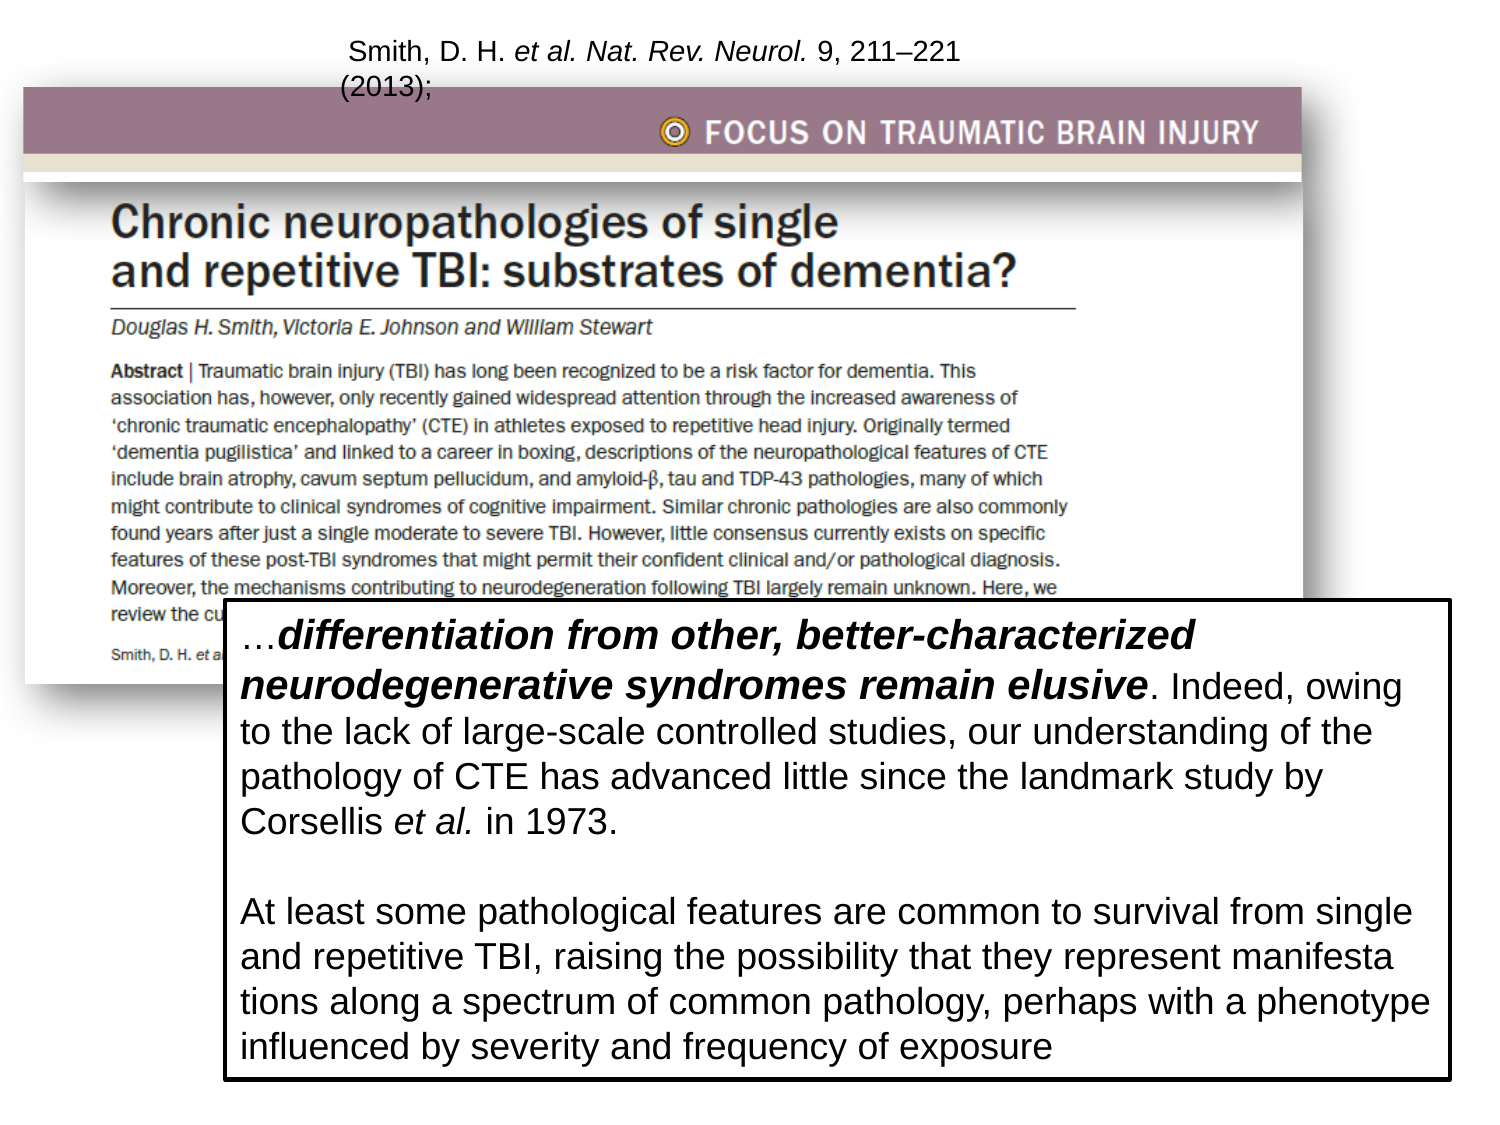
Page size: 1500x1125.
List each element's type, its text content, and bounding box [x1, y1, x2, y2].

picture [23, 87, 1304, 684]
text_box …differentiation from other, better-characterized neurodegenerative syndromes remain elusive. Indeed, owing to the lack of large-scale controlled studies, our understanding of the pathology of CTE has advanced little since the landmark study by Corsellis et al. in 1973. At least some pathological fea­tures are common to survival from single and repetitive TBI, raising the possibility that they represent manifesta­tions along a spectrum of common pathology, perhaps with a phenotype influenced by severity and frequency of exposure [225, 599, 1450, 1080]
text_box Smith, D. H. et al. Nat. Rev. Neurol. 9, 211–221 (2013); [324, 24, 1075, 76]
